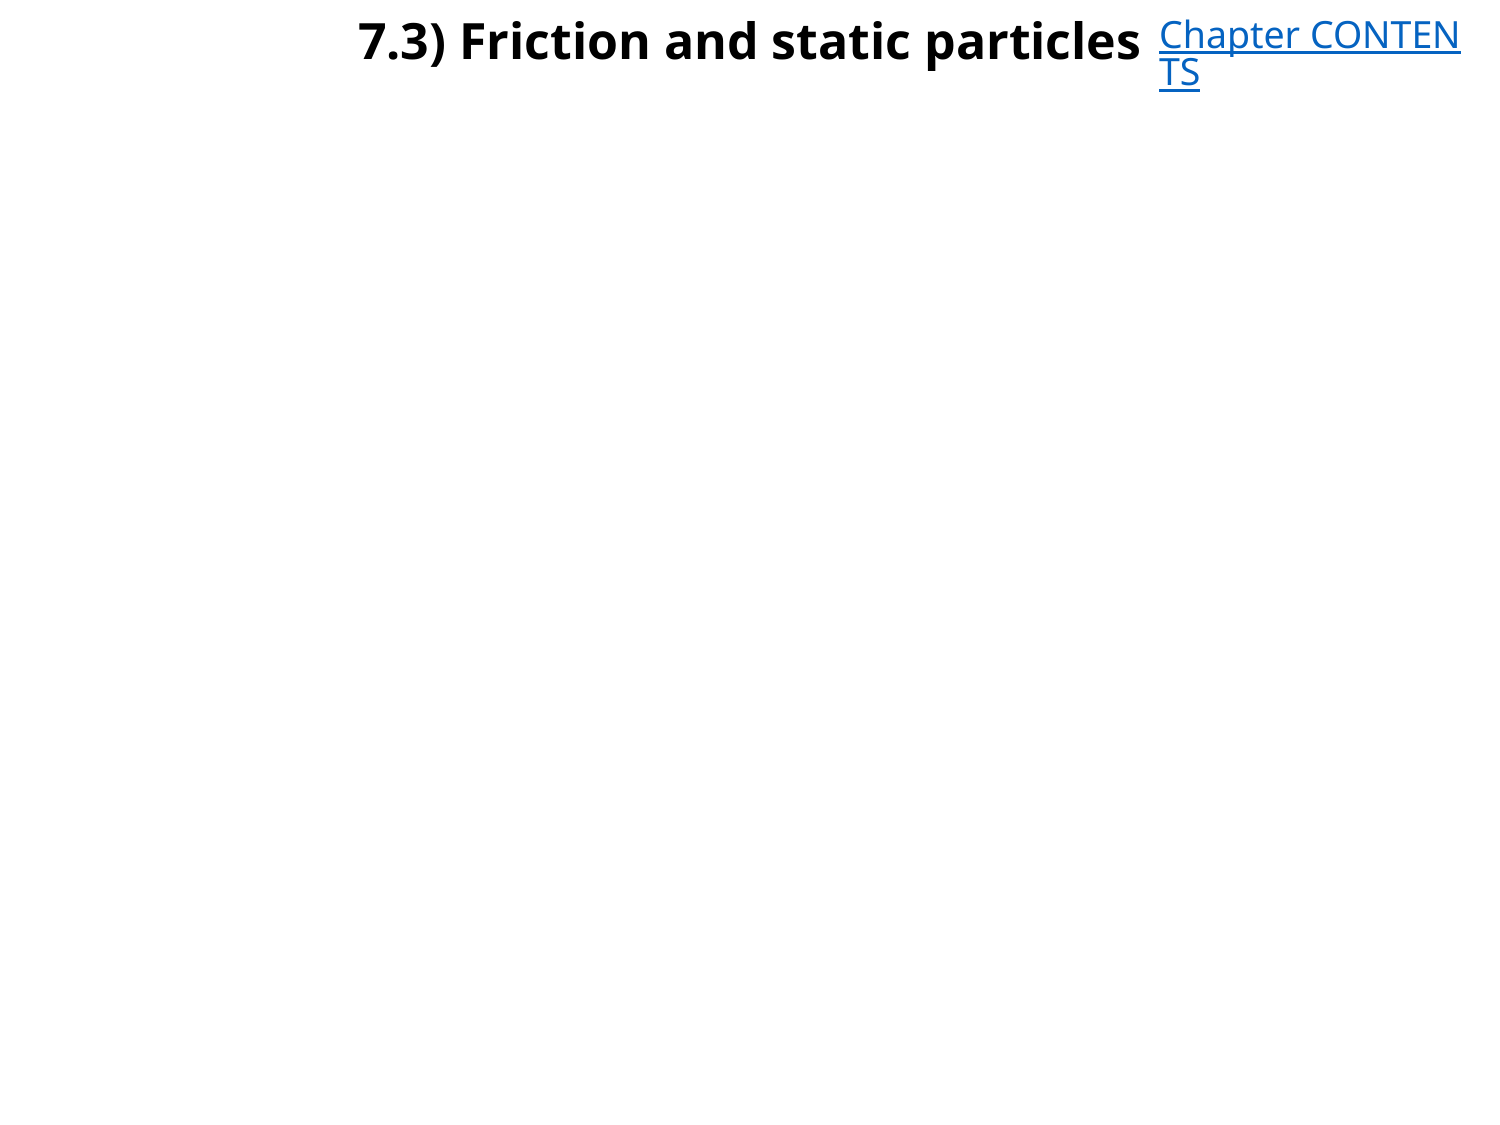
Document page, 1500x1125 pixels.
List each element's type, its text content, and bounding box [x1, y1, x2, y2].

title 7.3) Friction and static particles [0, 0, 1500, 87]
text_box Chapter CONTENTS [1144, 3, 1491, 70]
